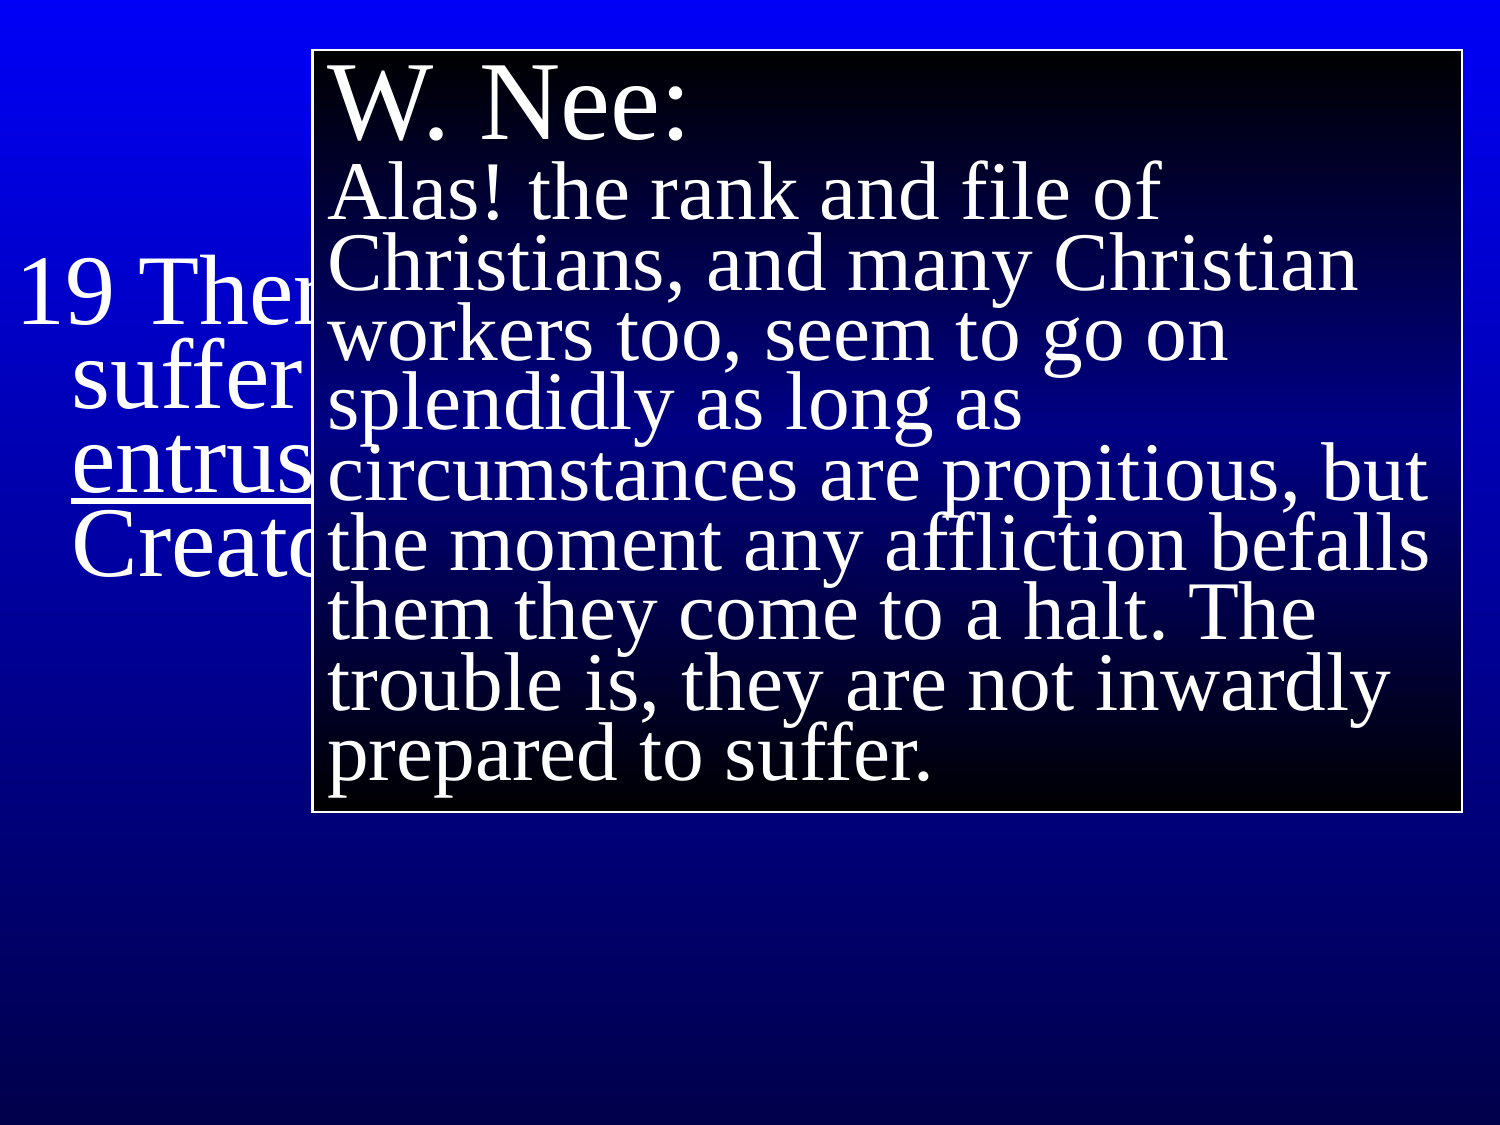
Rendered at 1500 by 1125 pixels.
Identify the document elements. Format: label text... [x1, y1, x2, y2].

text_box W. Nee: Alas! the rank and file of Christians, and many Christian workers too, seem to go on splendidly as long as circumstances are propitious, but the moment any affliction befalls them they come to a halt. The trouble is, they are not inwardly prepared to suffer. [312, 49, 1463, 813]
list 19 Therefore, let those also who suffer according to the will of God entrust their souls to a faithful Creator in doing what is right. [0, 251, 1500, 1051]
title 1 Peter 4 [0, 0, 1500, 251]
